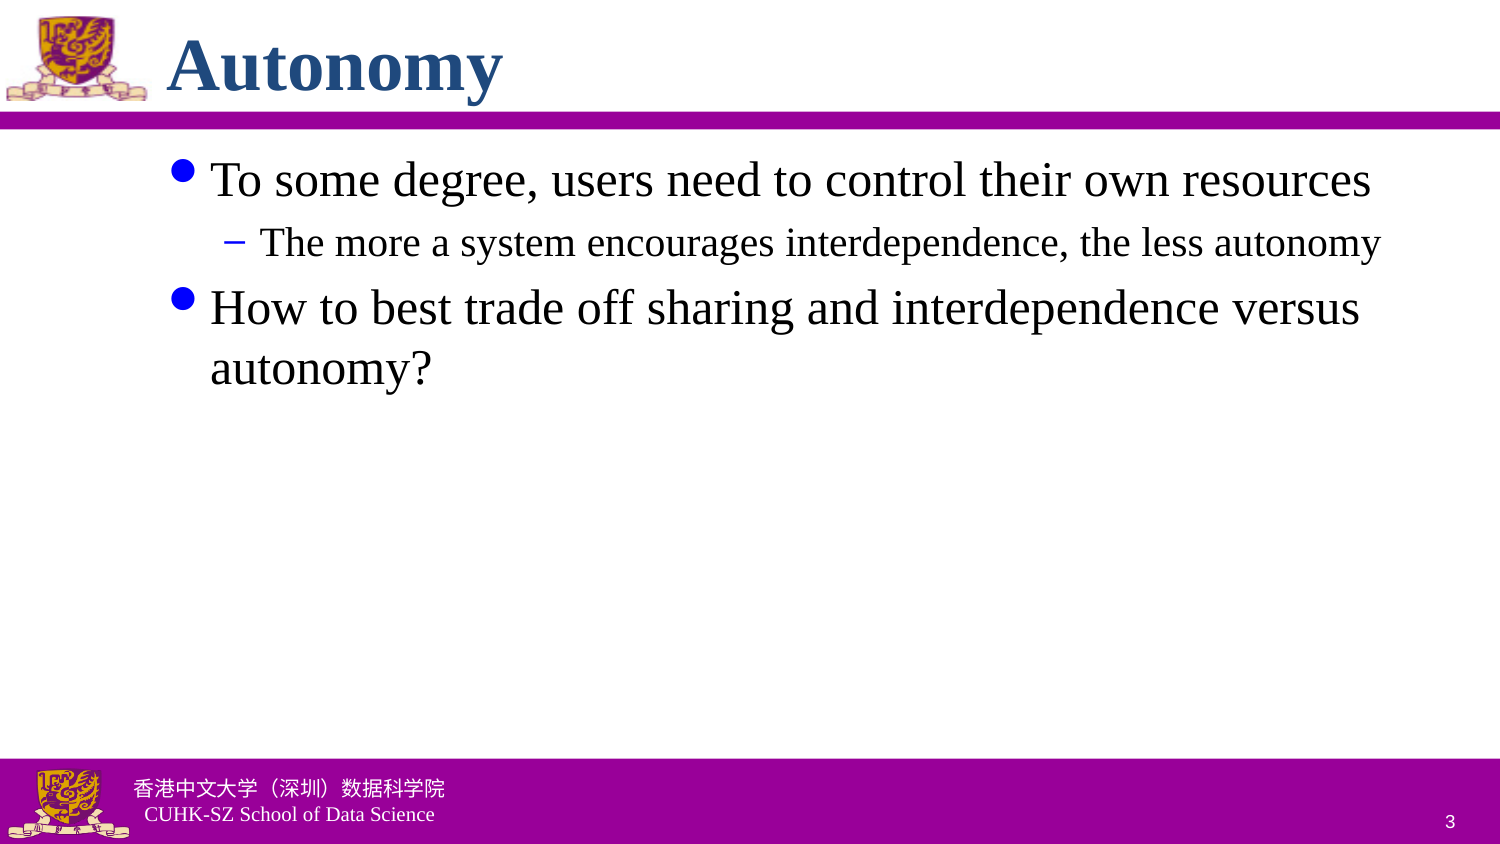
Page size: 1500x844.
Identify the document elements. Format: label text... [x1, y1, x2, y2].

picture [7, 768, 130, 839]
picture [5, 15, 152, 101]
title Autonomy [151, 17, 1424, 104]
list To some degree, users need to control their own resources The more a system encourages interdependence, the less autonomy How to best trade off sharing and interdependence versus autonomy? [152, 138, 1426, 742]
slide_number 3 [1120, 802, 1471, 844]
